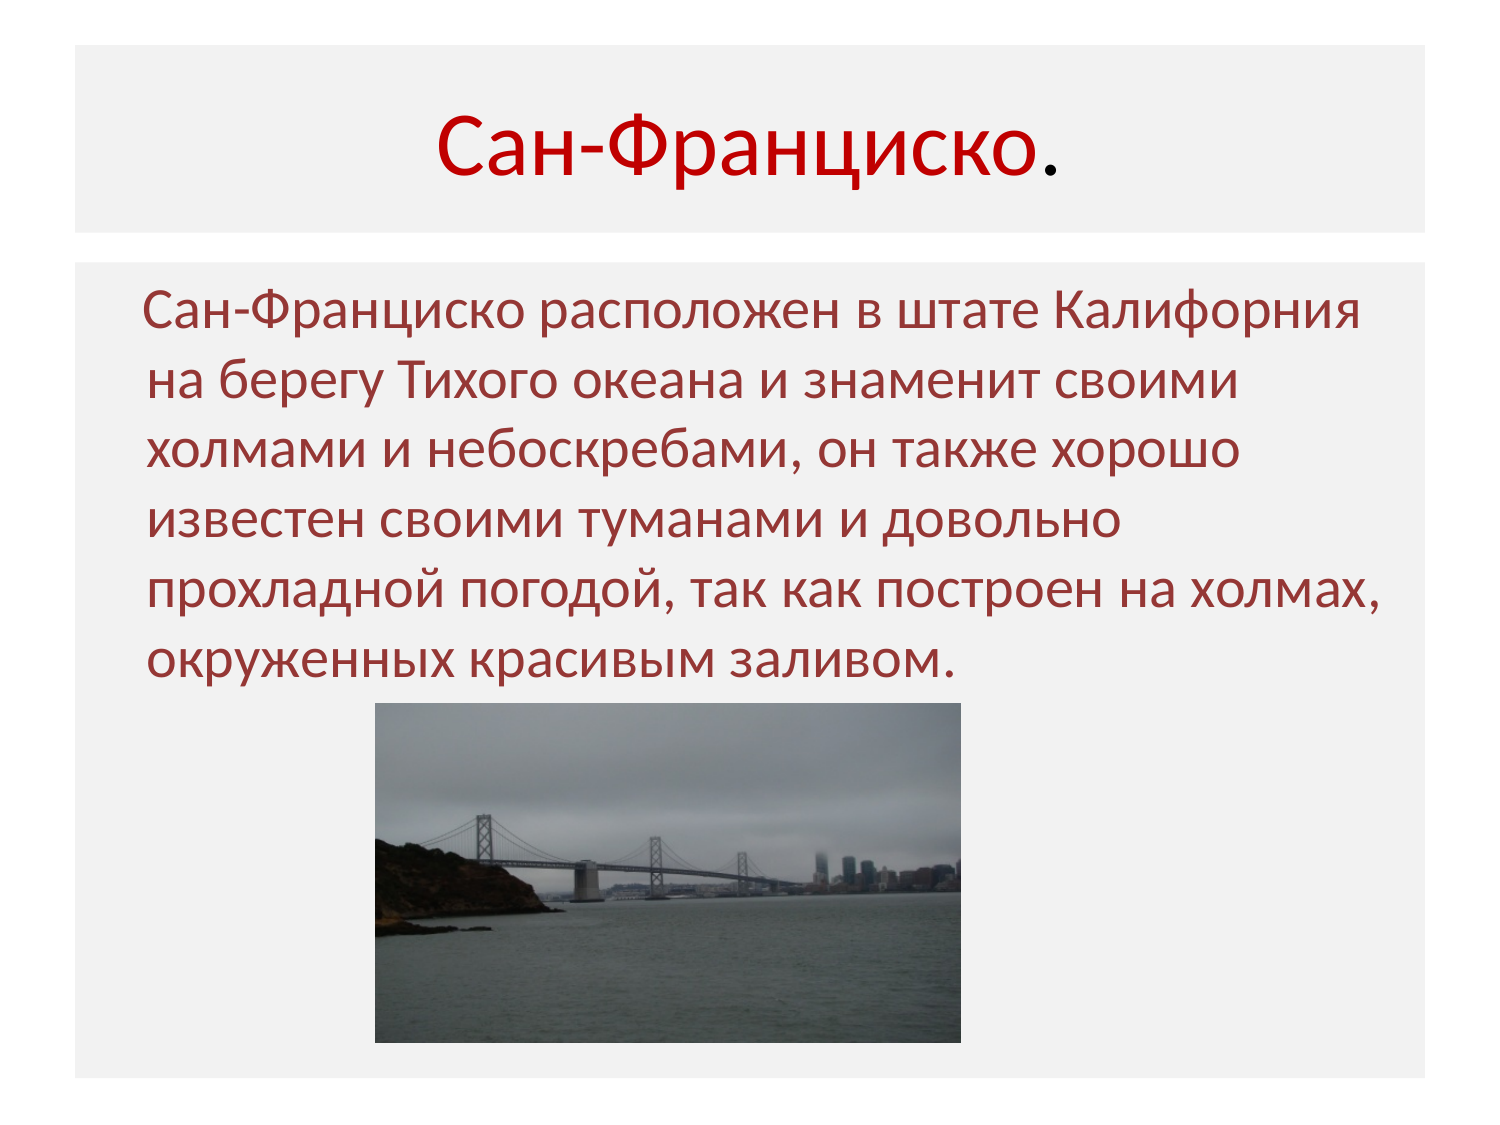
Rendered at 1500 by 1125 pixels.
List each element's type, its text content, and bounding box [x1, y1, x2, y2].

list Cан-Франциско расположен в штате Калифорния на берегу Тихого океана и знаменит своими холмами и небоскребами, он также хорошо известен своими туманами и довольно прохладной погодой, так как построен на холмах, окруженных красивым заливом. [75, 262, 1425, 1079]
picture [374, 702, 962, 1044]
title Сан-Франциско. [75, 45, 1425, 233]
